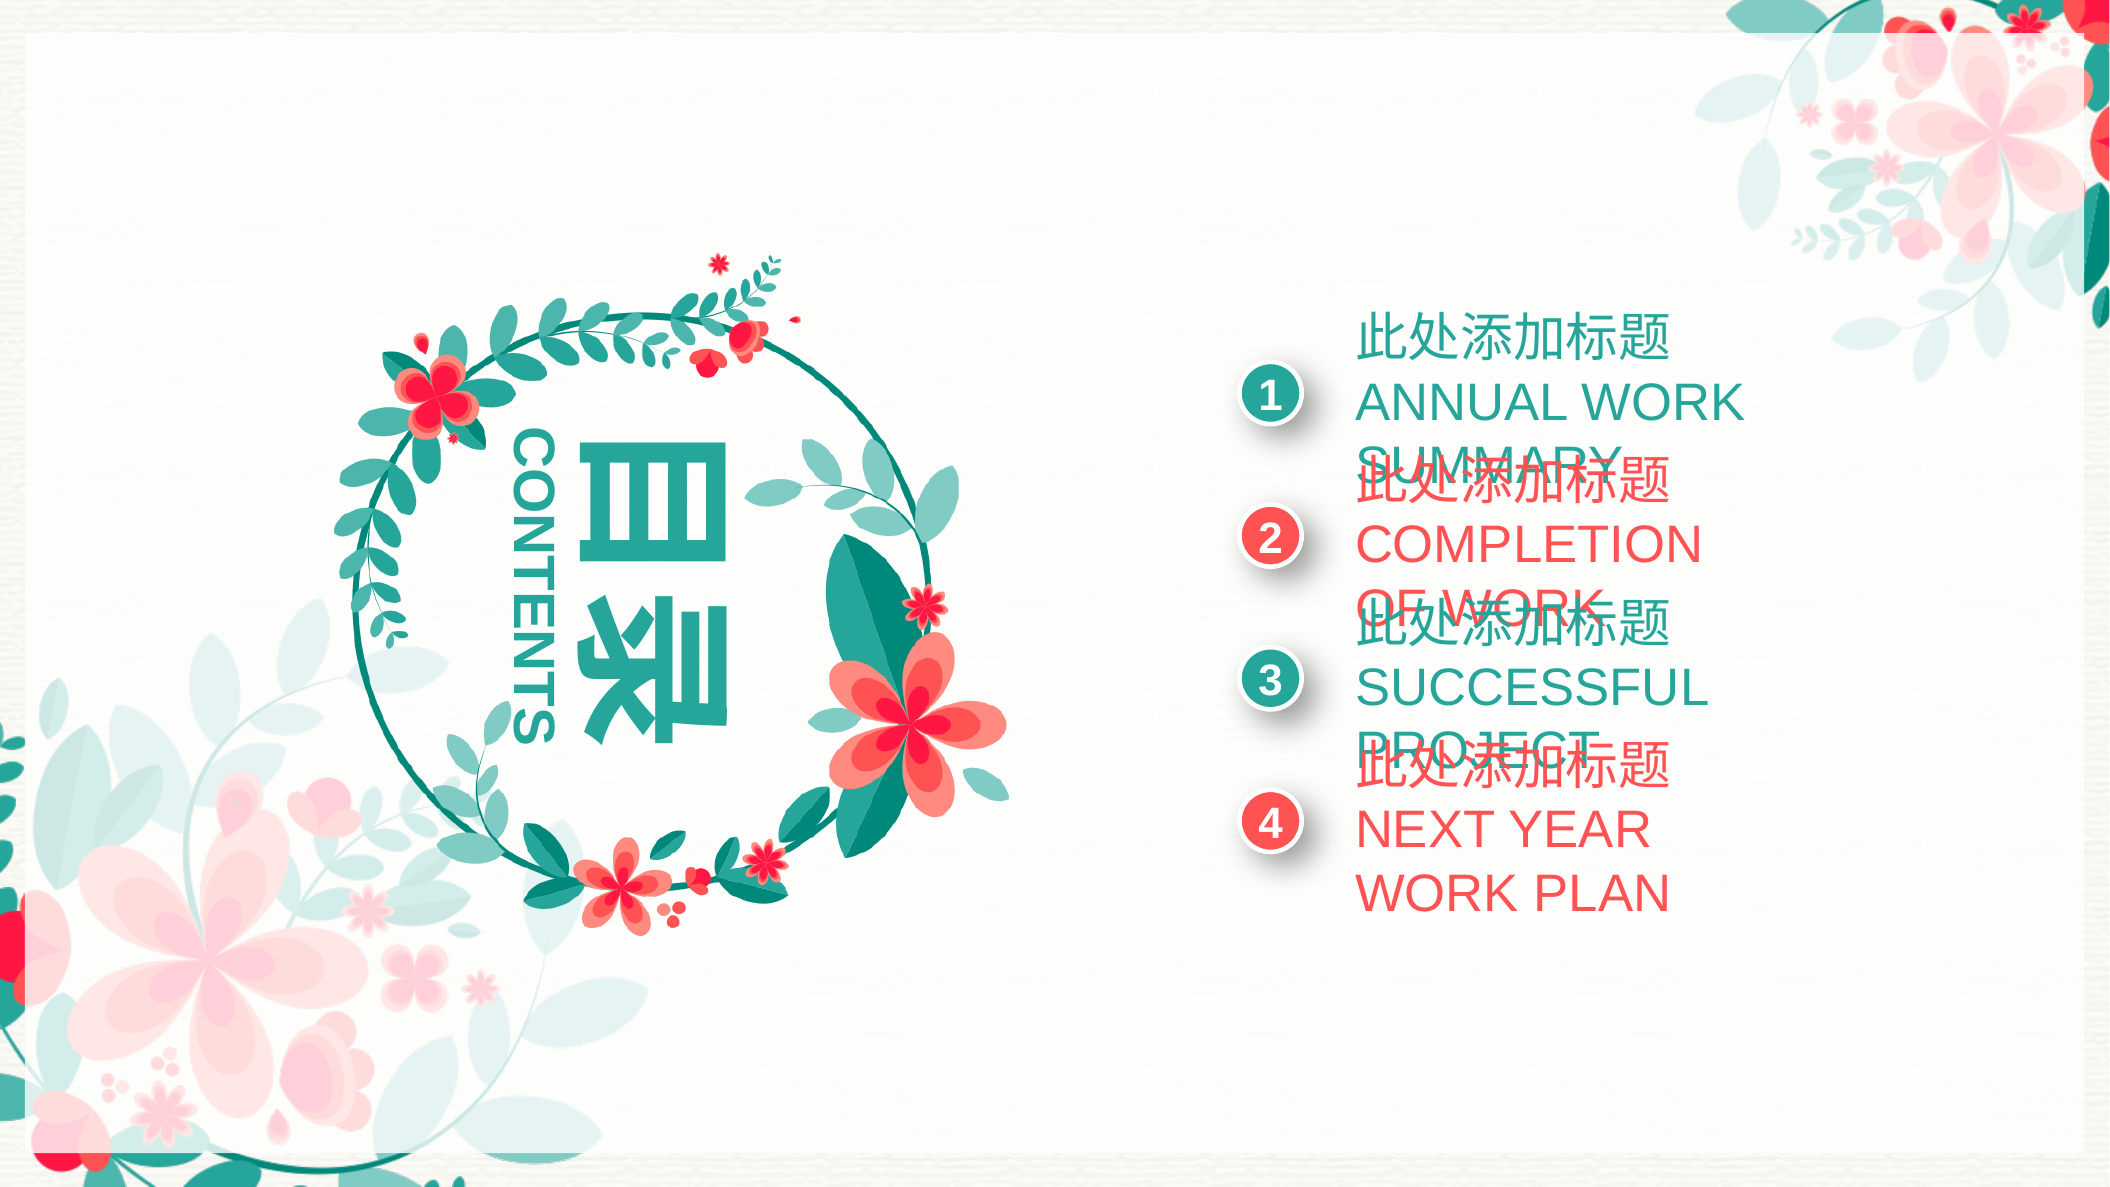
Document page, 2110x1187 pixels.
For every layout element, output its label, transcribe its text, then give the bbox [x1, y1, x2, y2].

text_box 2 [1238, 503, 1303, 568]
picture [0, 0, 2110, 1187]
text_box 4 [1238, 788, 1303, 854]
text_box 3 [1238, 646, 1303, 711]
text_box 1 [1238, 360, 1303, 426]
